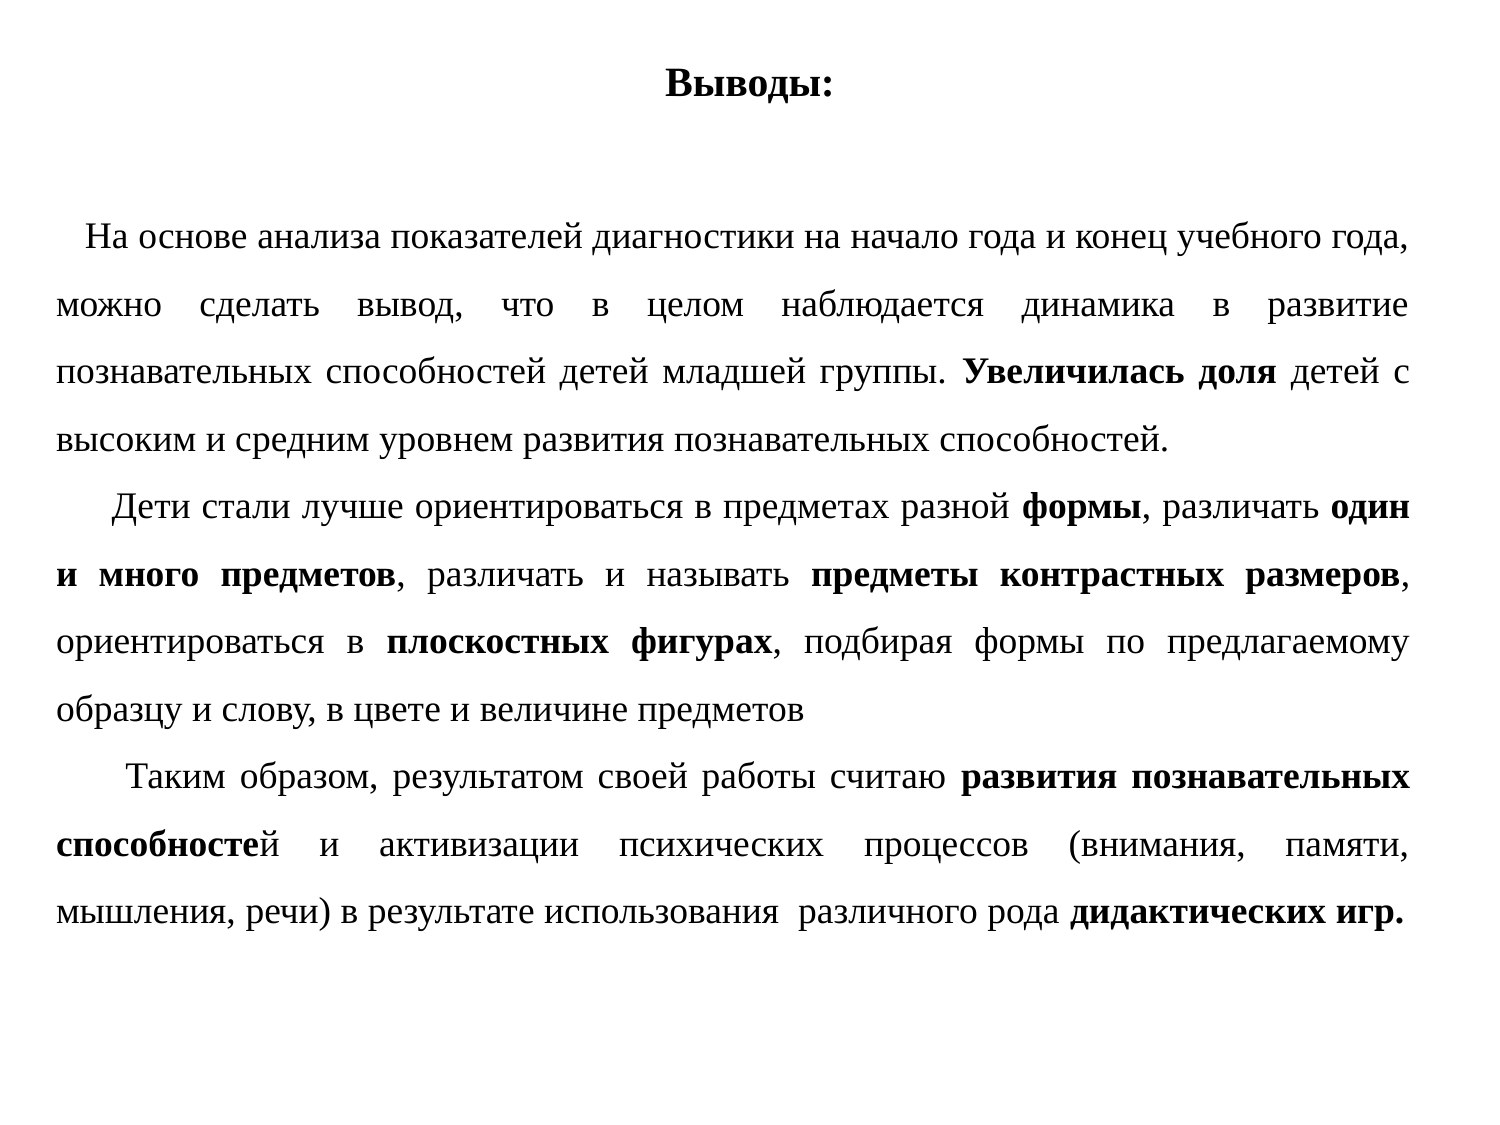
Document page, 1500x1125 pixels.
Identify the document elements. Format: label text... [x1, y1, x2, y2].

text_box На основе анализа показателей диагностики на начало года и конец учебного года, можно сделать вывод, что в целом наблюдается динамика в развитие познавательных способностей детей младшей группы. Увеличилась доля детей с высоким и средним уровнем развития познавательных способностей. Дети стали лучше ориентироваться в предметах разной формы, различать один и много предметов, различать и называть предметы контрастных размеров, ориентироваться в плоскостных фигурах, подбирая формы по предлагаемому образцу и слову, в цвете и величине предметов Таким образом, результатом своей работы считаю развития познавательных способностей и активизации психических процессов (внимания, памяти, мышления, речи) в результате использования различного рода дидактических игр. [41, 113, 1425, 939]
title Выводы: [75, 45, 1425, 113]
